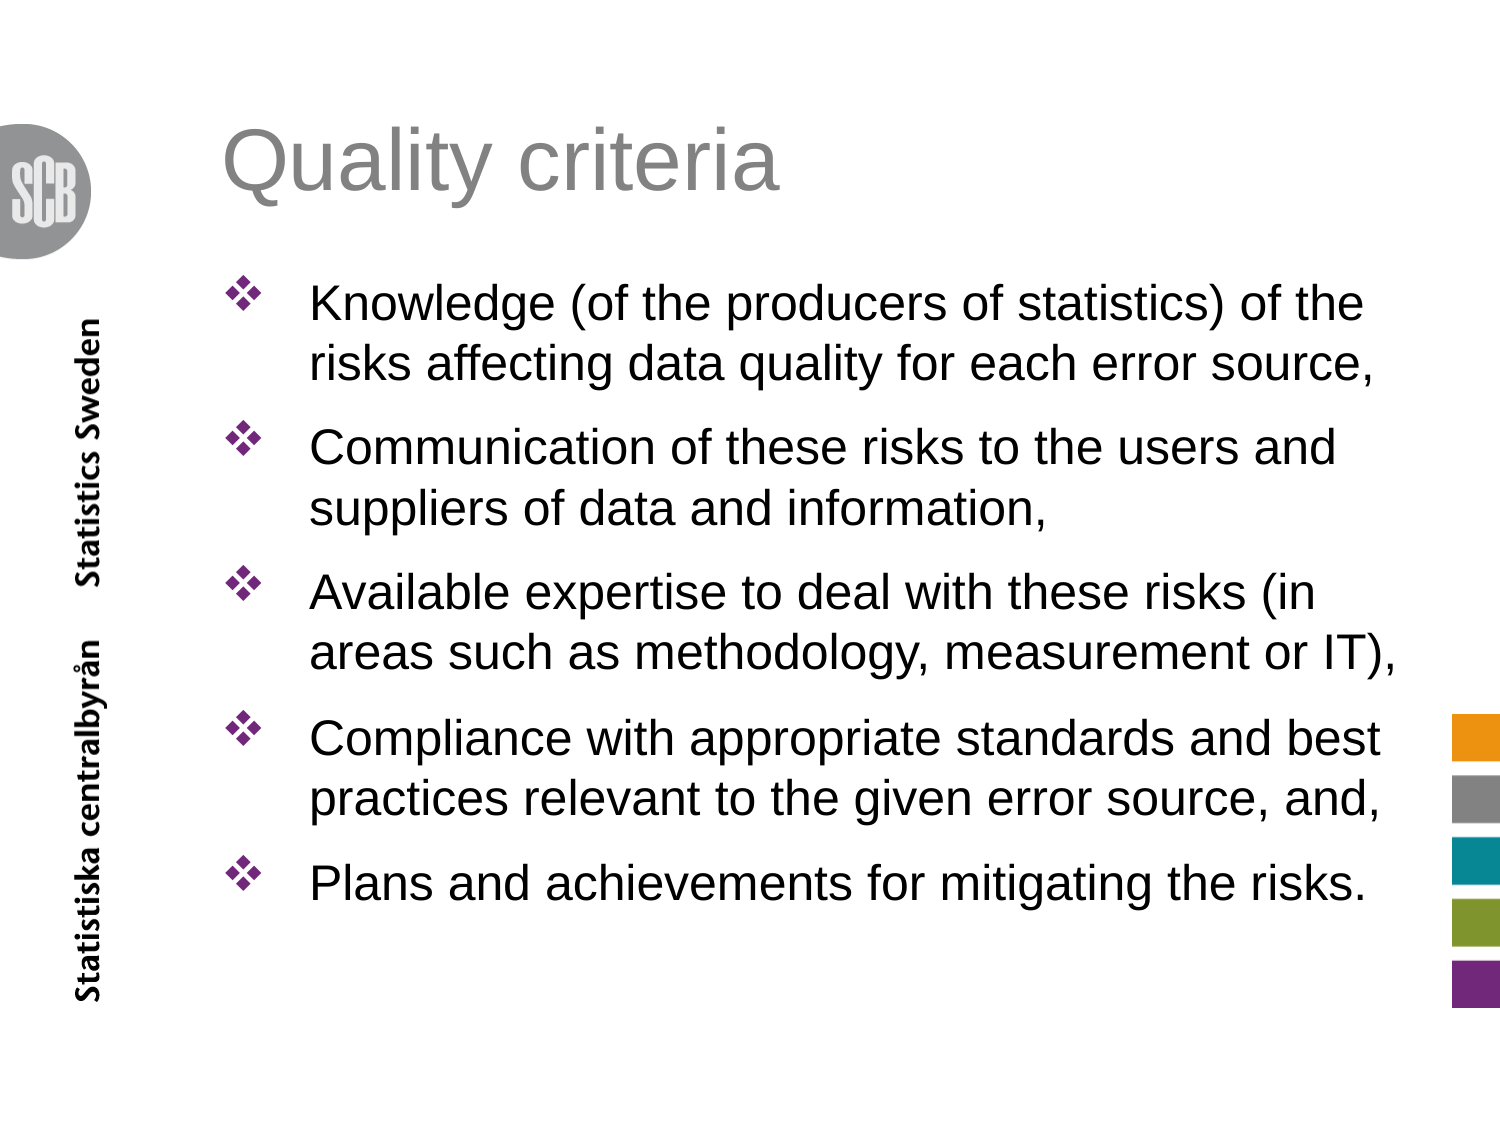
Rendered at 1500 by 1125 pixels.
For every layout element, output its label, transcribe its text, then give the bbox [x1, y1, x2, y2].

title Quality criteria [206, 62, 1425, 250]
list Knowledge (of the producers of statistics) of the risks affecting data quality for each error source, Communication of these risks to the users and suppliers of data and information, Available expertise to deal with these risks (in areas such as methodology, measurement or IT), Compliance with appropriate standards and best practices relevant to the given error source, and, Plans and achievements for mitigating the risks. [206, 262, 1425, 1005]
picture [0, 124, 107, 1002]
picture [1452, 714, 1500, 1008]
